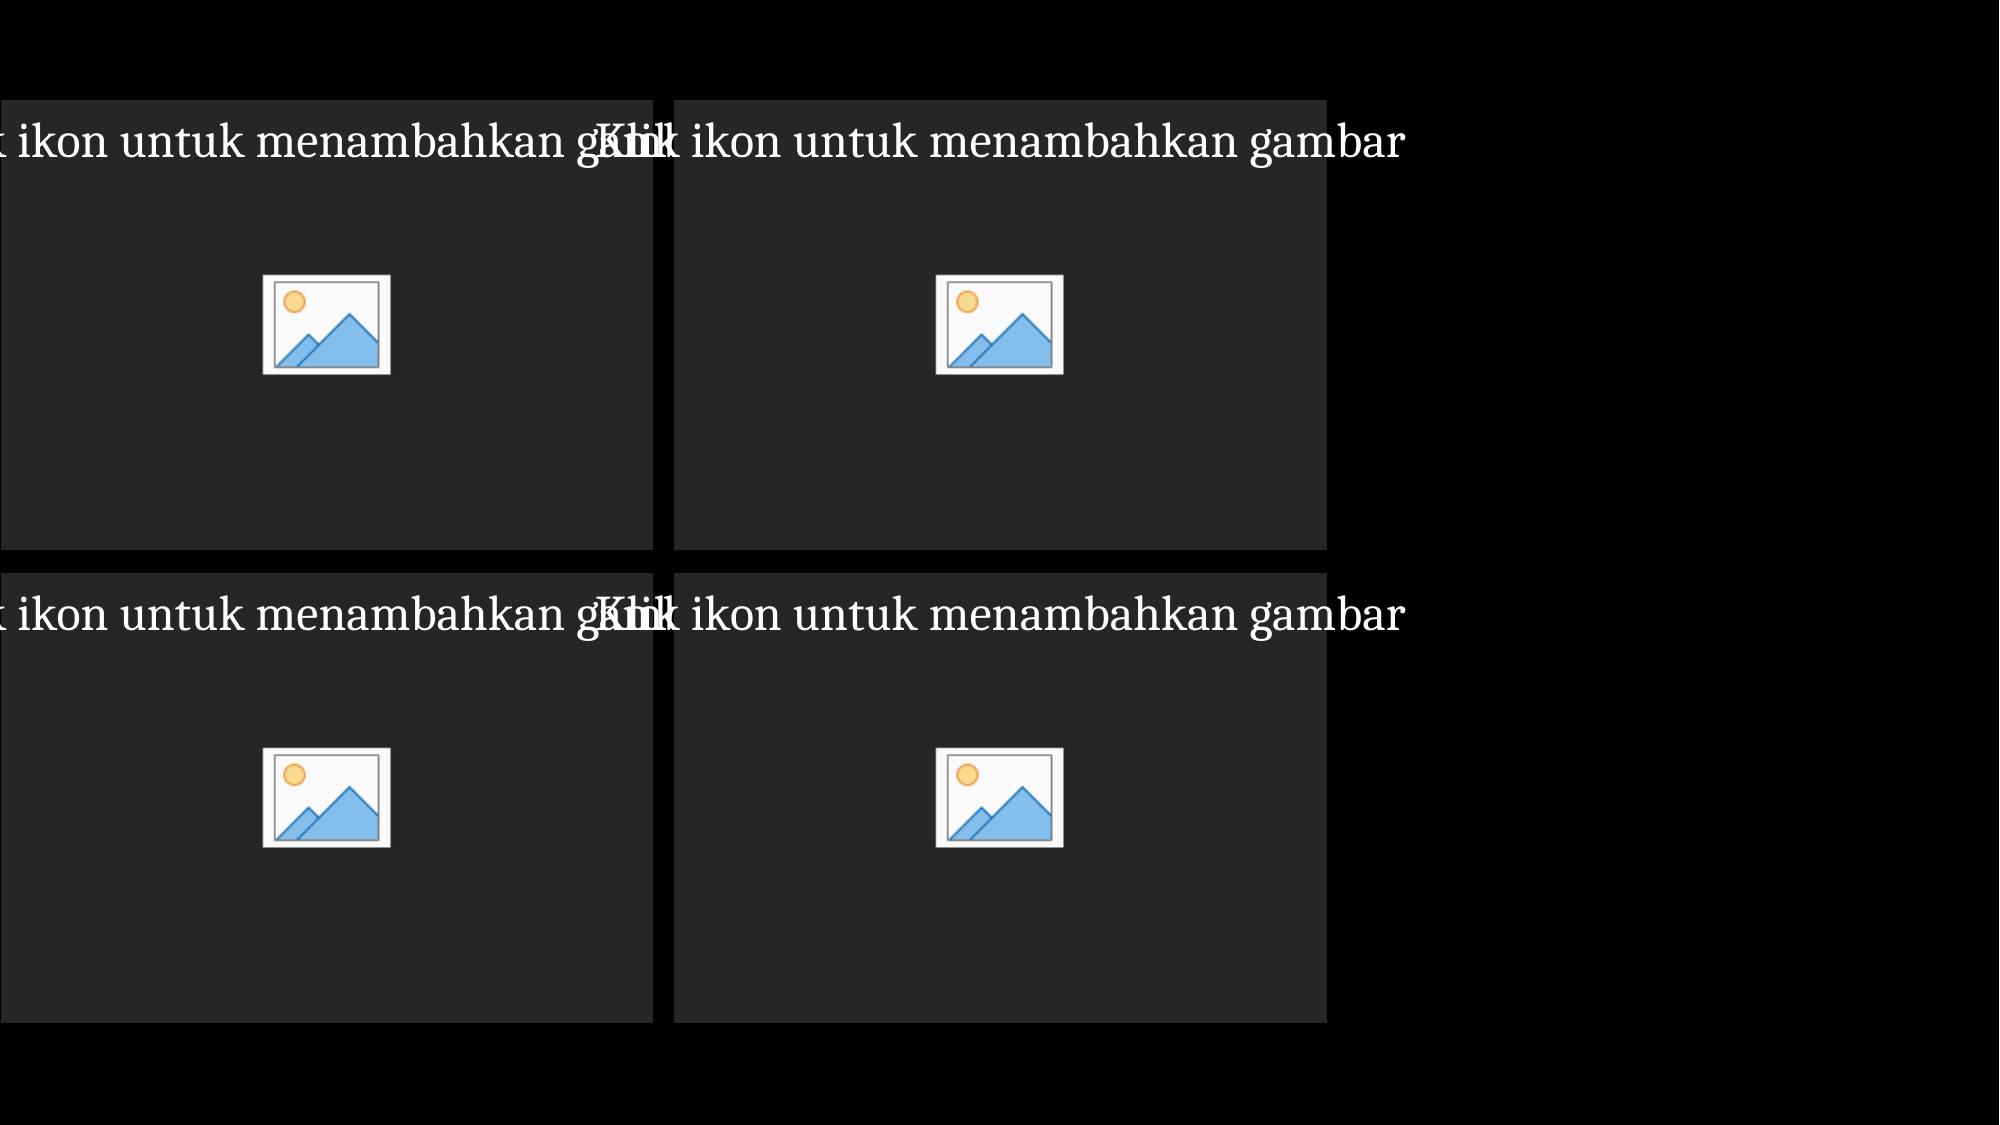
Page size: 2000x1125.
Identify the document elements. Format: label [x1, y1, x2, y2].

picture [674, 99, 1327, 550]
picture [674, 573, 1327, 1024]
picture [0, 99, 654, 550]
picture [0, 573, 654, 1024]
